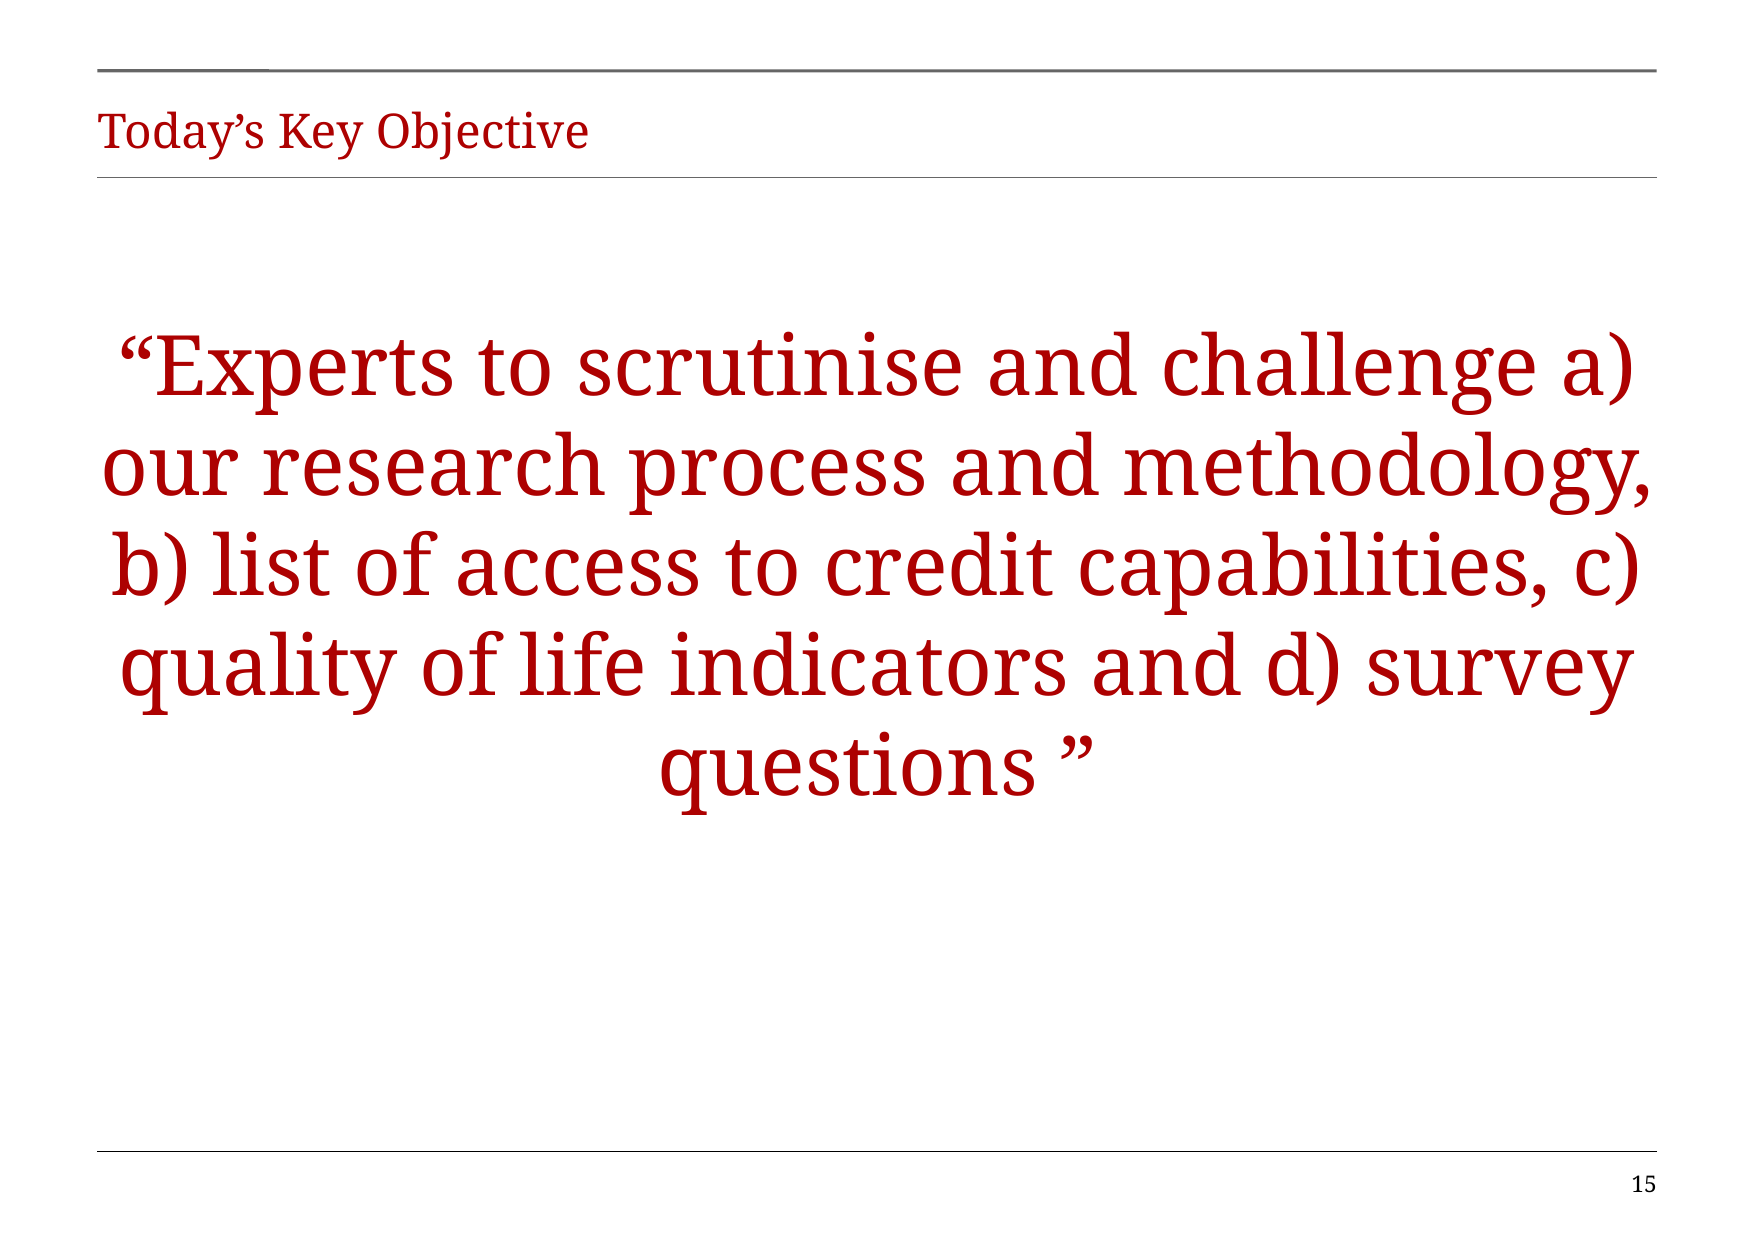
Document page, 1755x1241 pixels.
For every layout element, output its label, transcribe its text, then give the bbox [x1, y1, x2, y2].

slide_number 15 [1593, 1163, 1657, 1208]
title Today’s Key Objective [97, 70, 1657, 177]
text_box “Experts to scrutinise and challenge a) our research process and methodology, b) list of access to credit capabilities, c) quality of life indicators and d) survey questions ” [97, 466, 1657, 703]
